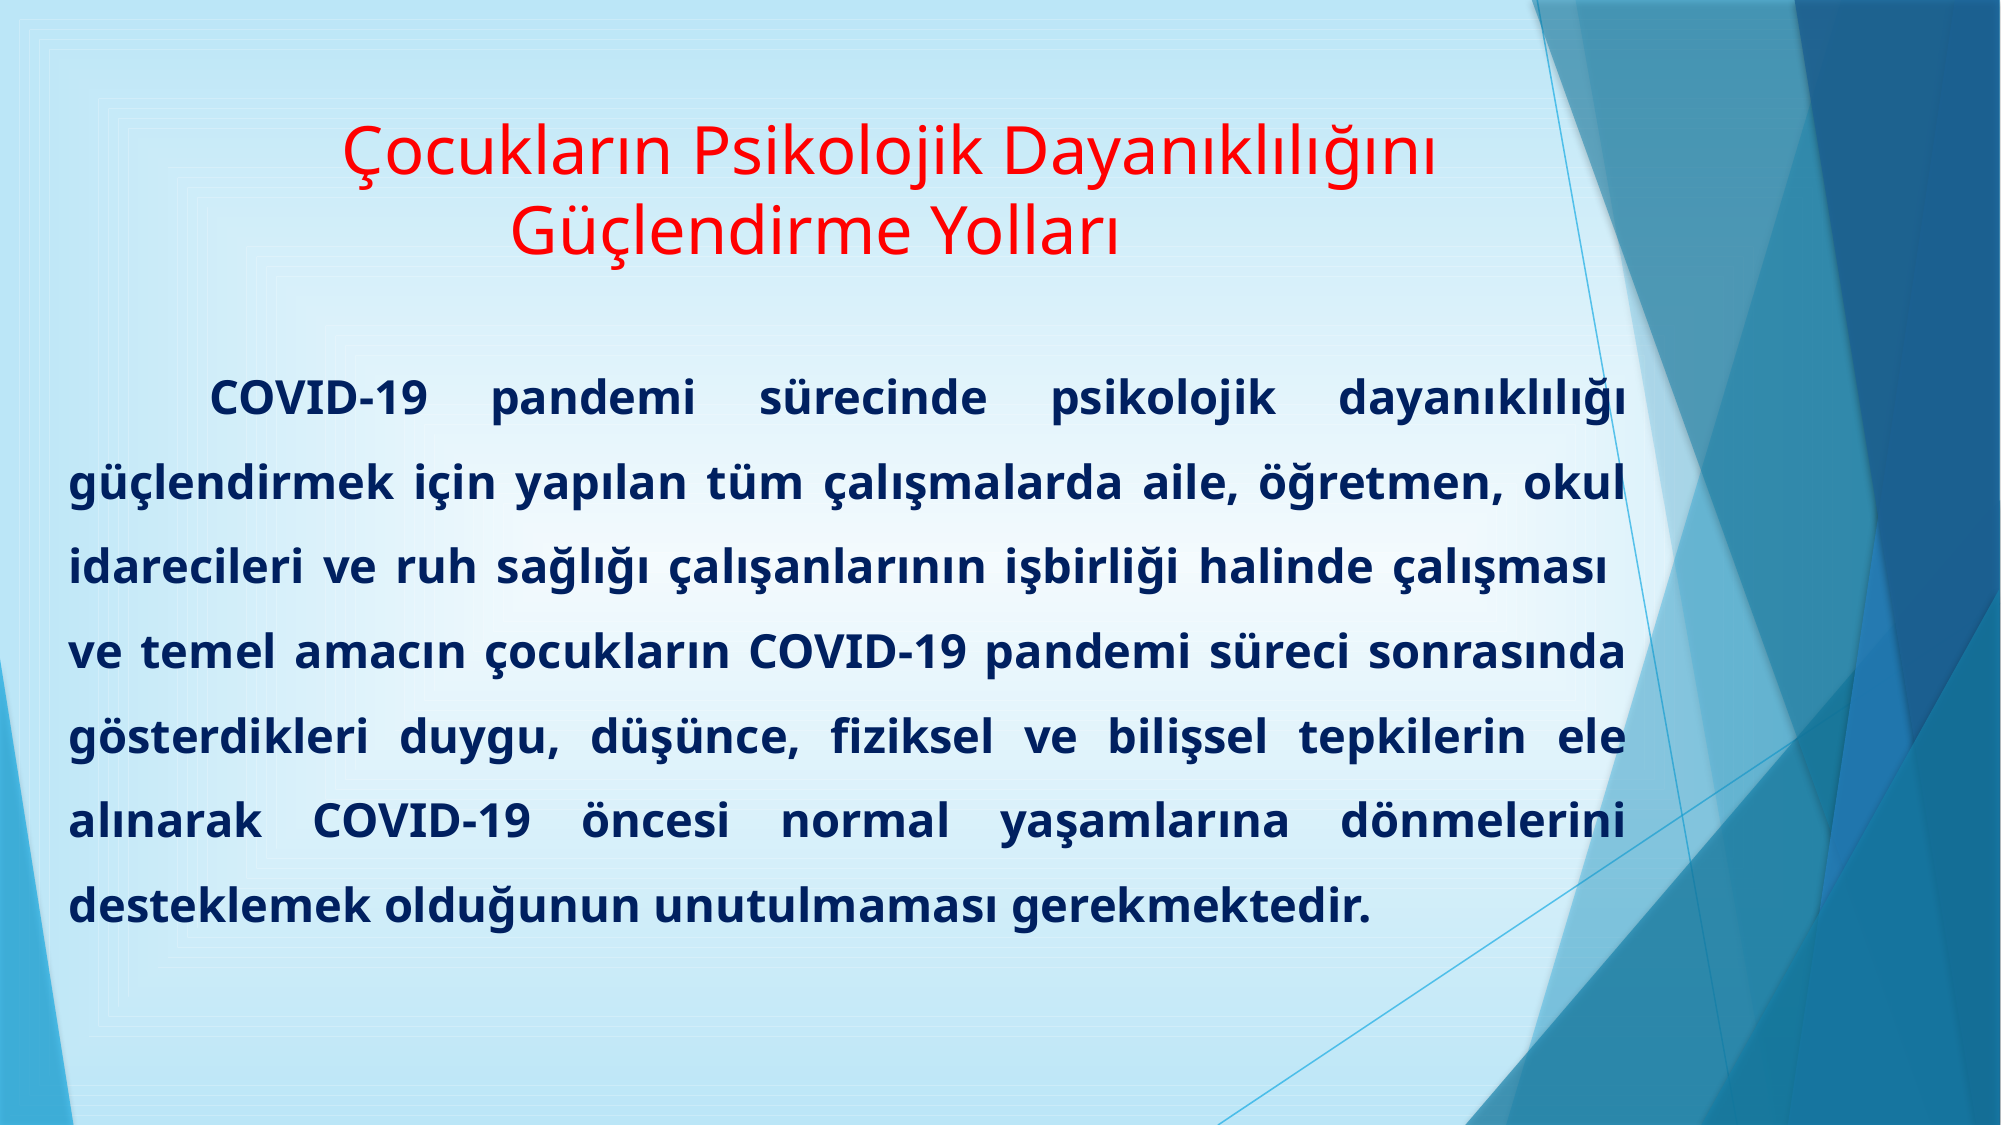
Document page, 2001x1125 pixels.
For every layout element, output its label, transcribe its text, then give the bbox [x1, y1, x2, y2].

list COVID-19 pandemi sürecinde psikolojik dayanıklılığı güçlendirmek için yapılan tüm çalışmalarda aile, öğretmen, okul idarecileri ve ruh sağlığı çalışanlarının işbirliği halinde çalışması ve temel amacın çocukların COVID-19 pandemi süreci sonrasında gösterdikleri duygu, düşünce, fiziksel ve bilişsel tepkilerin ele alınarak COVID-19 öncesi normal yaşamlarına dönmelerini desteklemek olduğunun unutulmaması gerekmektedir. [53, 332, 1644, 991]
title Çocukların Psikolojik Dayanıklılığını Güçlendirme Yolları [111, 99, 1522, 317]
